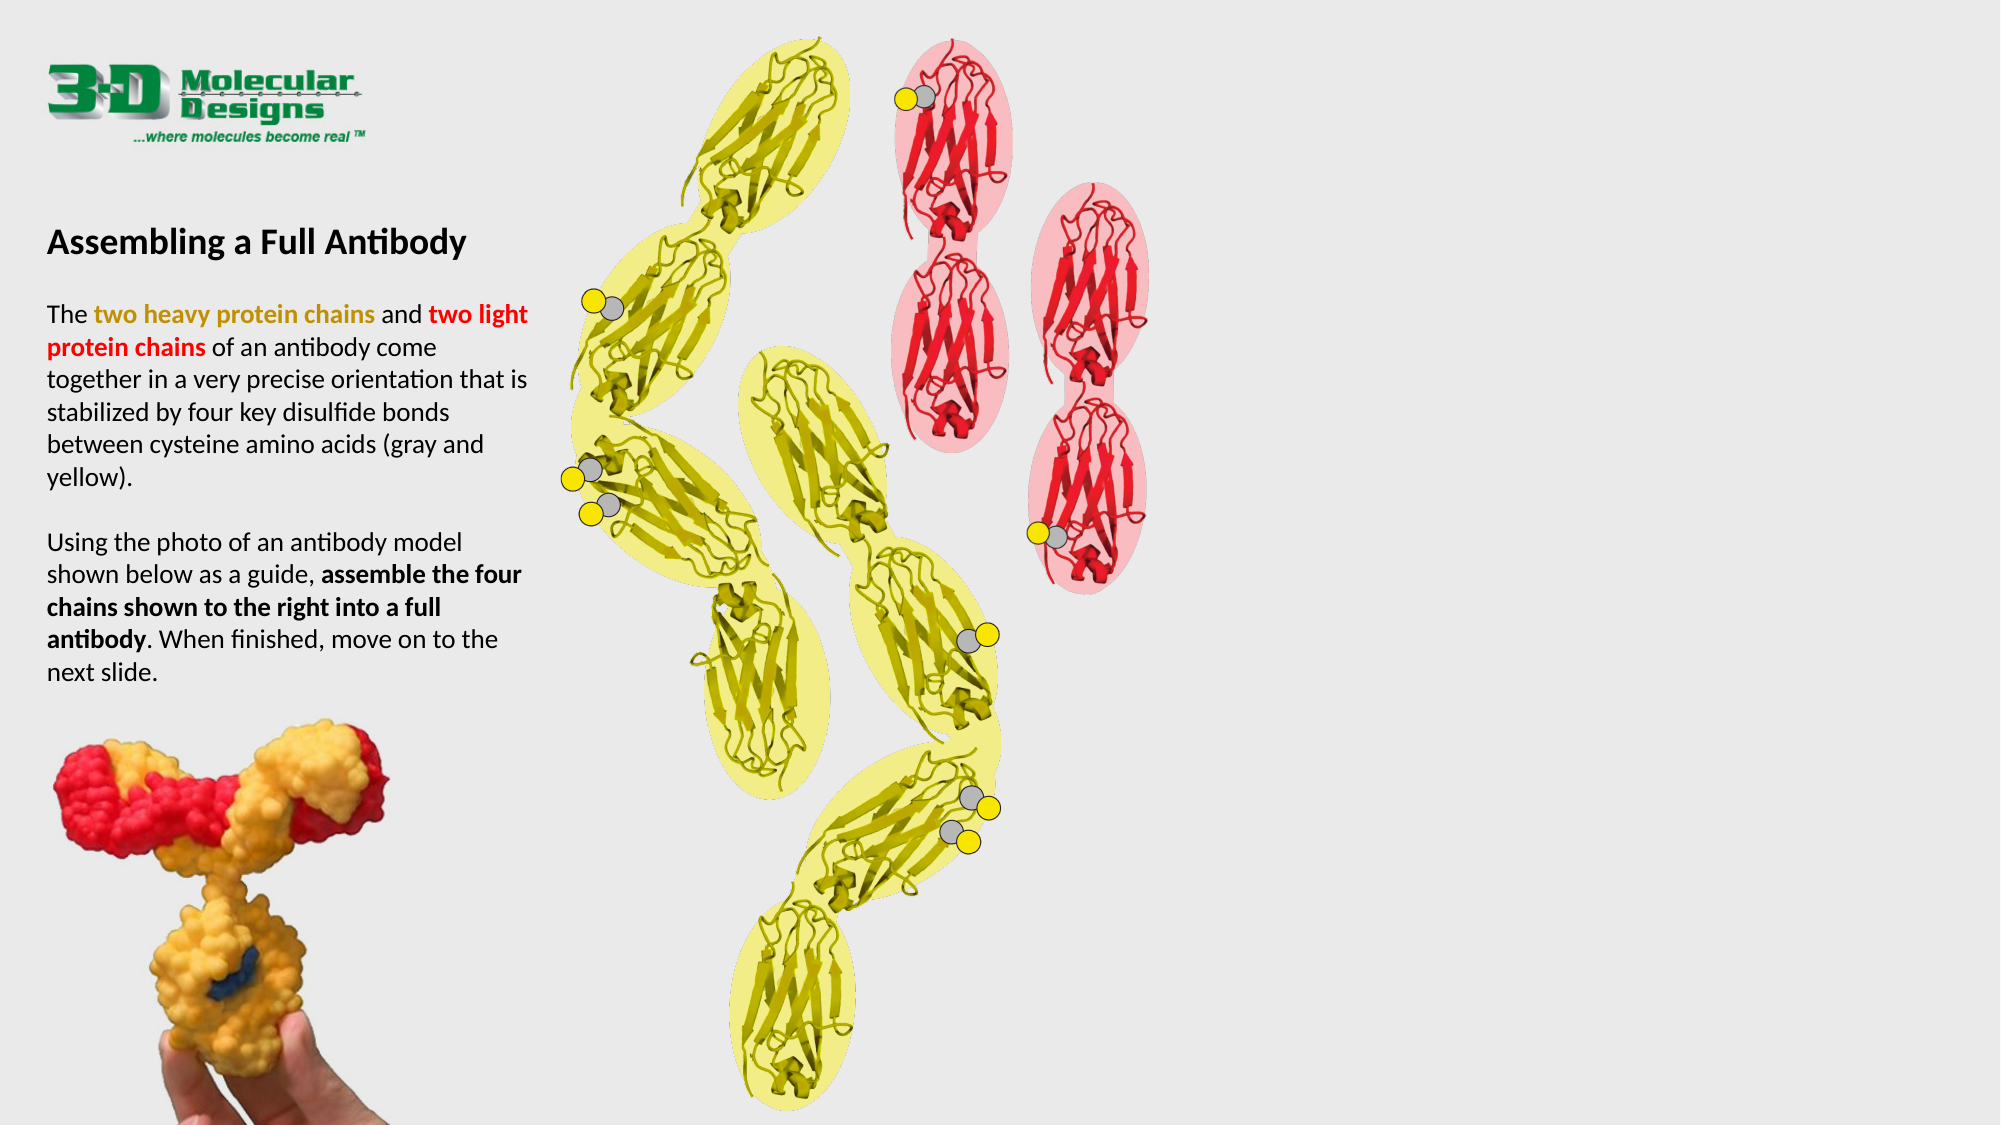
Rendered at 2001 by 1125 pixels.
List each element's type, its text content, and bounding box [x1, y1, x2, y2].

text_box Assembling a Full Antibody The two heavy protein chains and two light protein chains of an antibody come together in a very precise orientation that is stabilized by four key disulfide bonds between cysteine amino acids (gray and yellow). Using the photo of an antibody model shown below as a guide, assemble the four chains shown to the right into a full antibody. When finished, move on to the next slide. [31, 209, 552, 694]
picture [0, 0, 2001, 1125]
